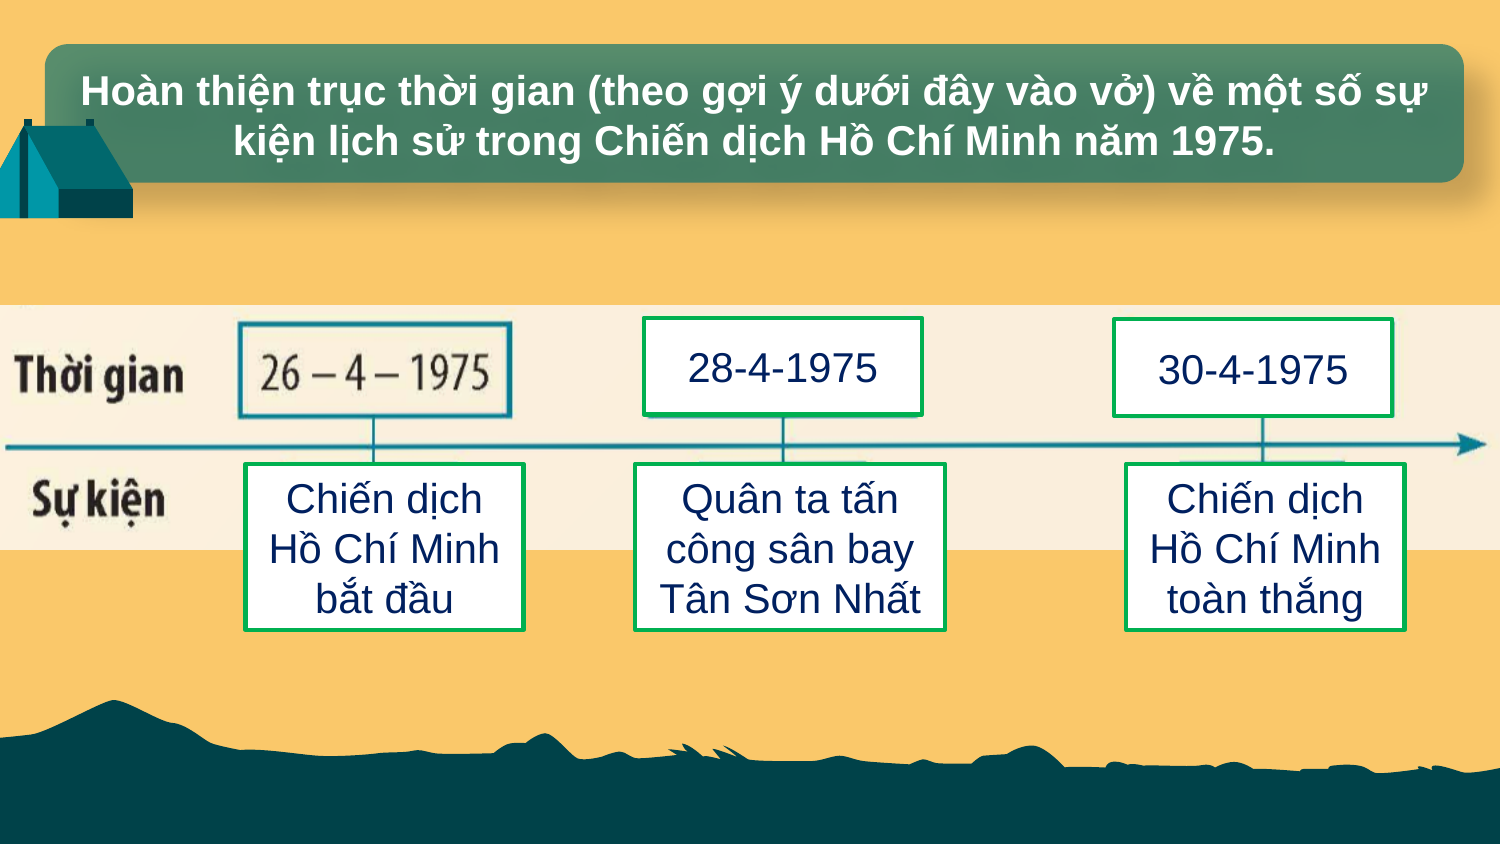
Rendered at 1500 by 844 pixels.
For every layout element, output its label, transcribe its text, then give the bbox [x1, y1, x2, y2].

text_box Chiến dịch Hồ Chí Minh toàn thắng [1124, 558, 1407, 632]
picture [0, 304, 1500, 550]
text_box Quân ta tấn công sân bay Tân Sơn Nhất [633, 558, 947, 632]
text_box Chiến dịch Hồ Chí Minh bắt đầu [243, 558, 526, 632]
text_box Hoàn thiện trục thời gian (theo gợi ý dưới đây vào vở) về một số sự kiện lịch sử trong Chiến dịch Hồ Chí Minh năm 1975. [42, 42, 1467, 185]
text_box [0, 700, 1500, 844]
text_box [0, 118, 133, 219]
